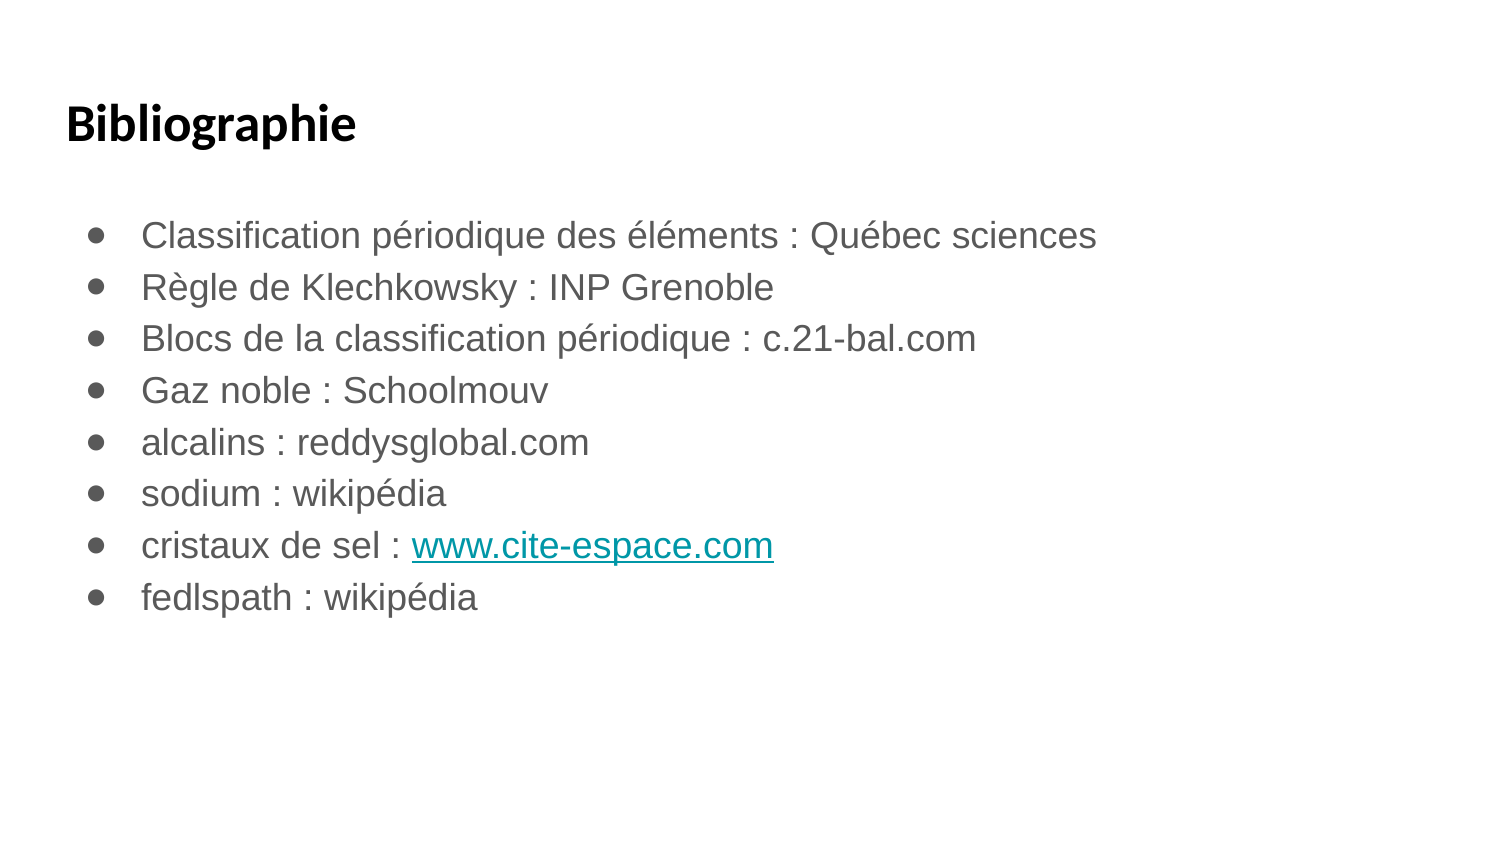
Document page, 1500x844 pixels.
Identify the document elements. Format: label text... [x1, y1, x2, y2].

title Bibliographie [51, 72, 1449, 167]
list Classification périodique des éléments : Québec sciences Règle de Klechkowsky : INP Grenoble Blocs de la classification périodique : c.21-bal.com Gaz noble : Schoolmouv alcalins : reddysglobal.com sodium : wikipédia cristaux de sel : www.cite-espace.com fedlspath : wikipédia [51, 189, 1449, 750]
